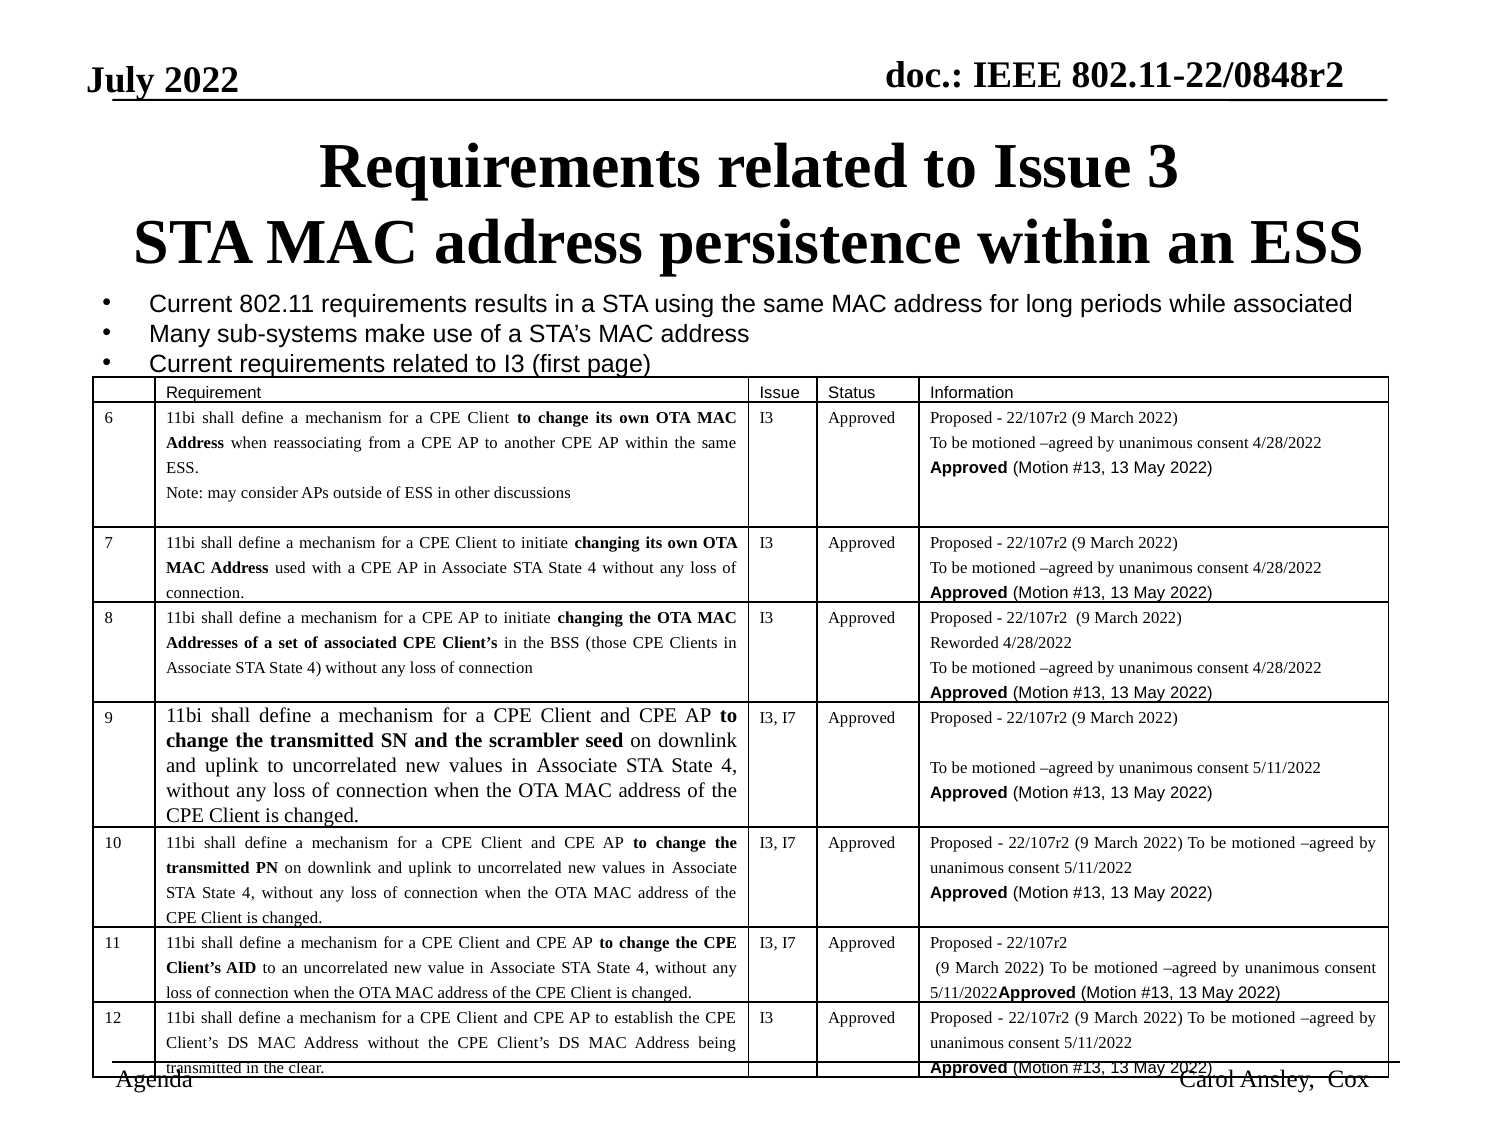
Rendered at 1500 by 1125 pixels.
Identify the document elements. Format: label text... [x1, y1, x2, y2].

table_header [94, 378, 154, 401]
table_cell 11bi shall define a mechanism for a CPE Client and CPE AP to change the transmitted SN and the scrambler seed on downlink and uplink to uncorrelated new values in Associate STA State 4, without any loss of connection when the OTA MAC address of the CPE Client is changed. [156, 703, 748, 826]
table_cell I3, I7 [749, 928, 816, 1001]
table_cell I3 [749, 603, 816, 701]
table_cell 11bi shall define a mechanism for a CPE Client and CPE AP to change the CPE Client’s AID to an uncorrelated new value in Associate STA State 4, without any loss of connection when the OTA MAC address of the CPE Client is changed. [156, 928, 748, 1001]
title Requirements related to Issue 3 STA MAC address persistence within an ESS [111, 111, 1388, 288]
table_cell 10 [94, 828, 154, 926]
table_cell Approved [818, 703, 918, 826]
table_cell Approved [818, 1003, 918, 1076]
table_header Issue [749, 378, 816, 401]
table_cell 11 [94, 928, 154, 1001]
table_cell 6 [94, 403, 154, 526]
table_cell Proposed - 22/107r2 (9 March 2022) Reworded 4/28/2022 To be motioned –agreed by unanimous consent 4/28/2022 Approved (Motion #13, 13 May 2022) [920, 603, 1388, 701]
list Current 802.11 requirements results in a STA using the same MAC address for long periods while associated Many sub-systems make use of a STA’s MAC address Current requirements related to I3 (first page) [101, 286, 1378, 376]
table_cell Approved [818, 528, 918, 601]
table_cell 11bi shall define a mechanism for a CPE AP to initiate changing the OTA MAC Addresses of a set of associated CPE Client’s in the BSS (those CPE Clients in Associate STA State 4) without any loss of connection [156, 603, 748, 701]
table_cell Approved [818, 928, 918, 1001]
table_cell Approved [818, 828, 918, 926]
table_cell 11bi shall define a mechanism for a CPE Client and CPE AP to establish the CPE Client’s DS MAC Address without the CPE Client’s DS MAC Address being transmitted in the clear. [156, 1003, 748, 1076]
table_cell Approved [818, 403, 918, 526]
table_cell I3 [749, 1003, 816, 1076]
table_cell Proposed - 22/107r2 (9 March 2022) To be motioned –agreed by unanimous consent 5/11/2022Approved (Motion #13, 13 May 2022) [920, 928, 1388, 1001]
table_cell Proposed - 22/107r2 (9 March 2022) To be motioned –agreed by unanimous consent 5/11/2022 Approved (Motion #13, 13 May 2022) [920, 1003, 1388, 1076]
table_cell 11bi shall define a mechanism for a CPE Client to change its own OTA MAC Address when reassociating from a CPE AP to another CPE AP within the same ESS. Note: may consider APs outside of ESS in other discussions [156, 403, 748, 526]
table_cell Proposed - 22/107r2 (9 March 2022) To be motioned –agreed by unanimous consent 5/11/2022 Approved (Motion #13, 13 May 2022) [920, 703, 1388, 826]
table_cell 9 [94, 703, 154, 826]
table_cell I3 [749, 528, 816, 601]
table_cell 11bi shall define a mechanism for a CPE Client and CPE AP to change the transmitted PN on downlink and uplink to uncorrelated new values in Associate STA State 4, without any loss of connection when the OTA MAC address of the CPE Client is changed. [156, 828, 748, 926]
table_cell 7 [94, 528, 154, 601]
table_header Requirement [156, 378, 748, 401]
table_cell 11bi shall define a mechanism for a CPE Client to initiate changing its own OTA MAC Address used with a CPE AP in Associate STA State 4 without any loss of connection. [156, 528, 748, 601]
table_cell I3, I7 [749, 828, 816, 926]
table_cell Proposed - 22/107r2 (9 March 2022) To be motioned –agreed by unanimous consent 5/11/2022 Approved (Motion #13, 13 May 2022) [920, 828, 1388, 926]
table_cell 8 [94, 603, 154, 701]
table_header Status [818, 378, 918, 401]
table_cell 12 [94, 1003, 154, 1076]
table_cell I3 [749, 403, 816, 526]
table_header Information [920, 378, 1388, 401]
table_cell I3, I7 [749, 703, 816, 826]
table_cell Approved [818, 603, 918, 701]
table_cell Proposed - 22/107r2 (9 March 2022) To be motioned –agreed by unanimous consent 4/28/2022 Approved (Motion #13, 13 May 2022) [920, 528, 1388, 601]
table_cell Proposed - 22/107r2 (9 March 2022) To be motioned –agreed by unanimous consent 4/28/2022 Approved (Motion #13, 13 May 2022) [920, 403, 1388, 526]
